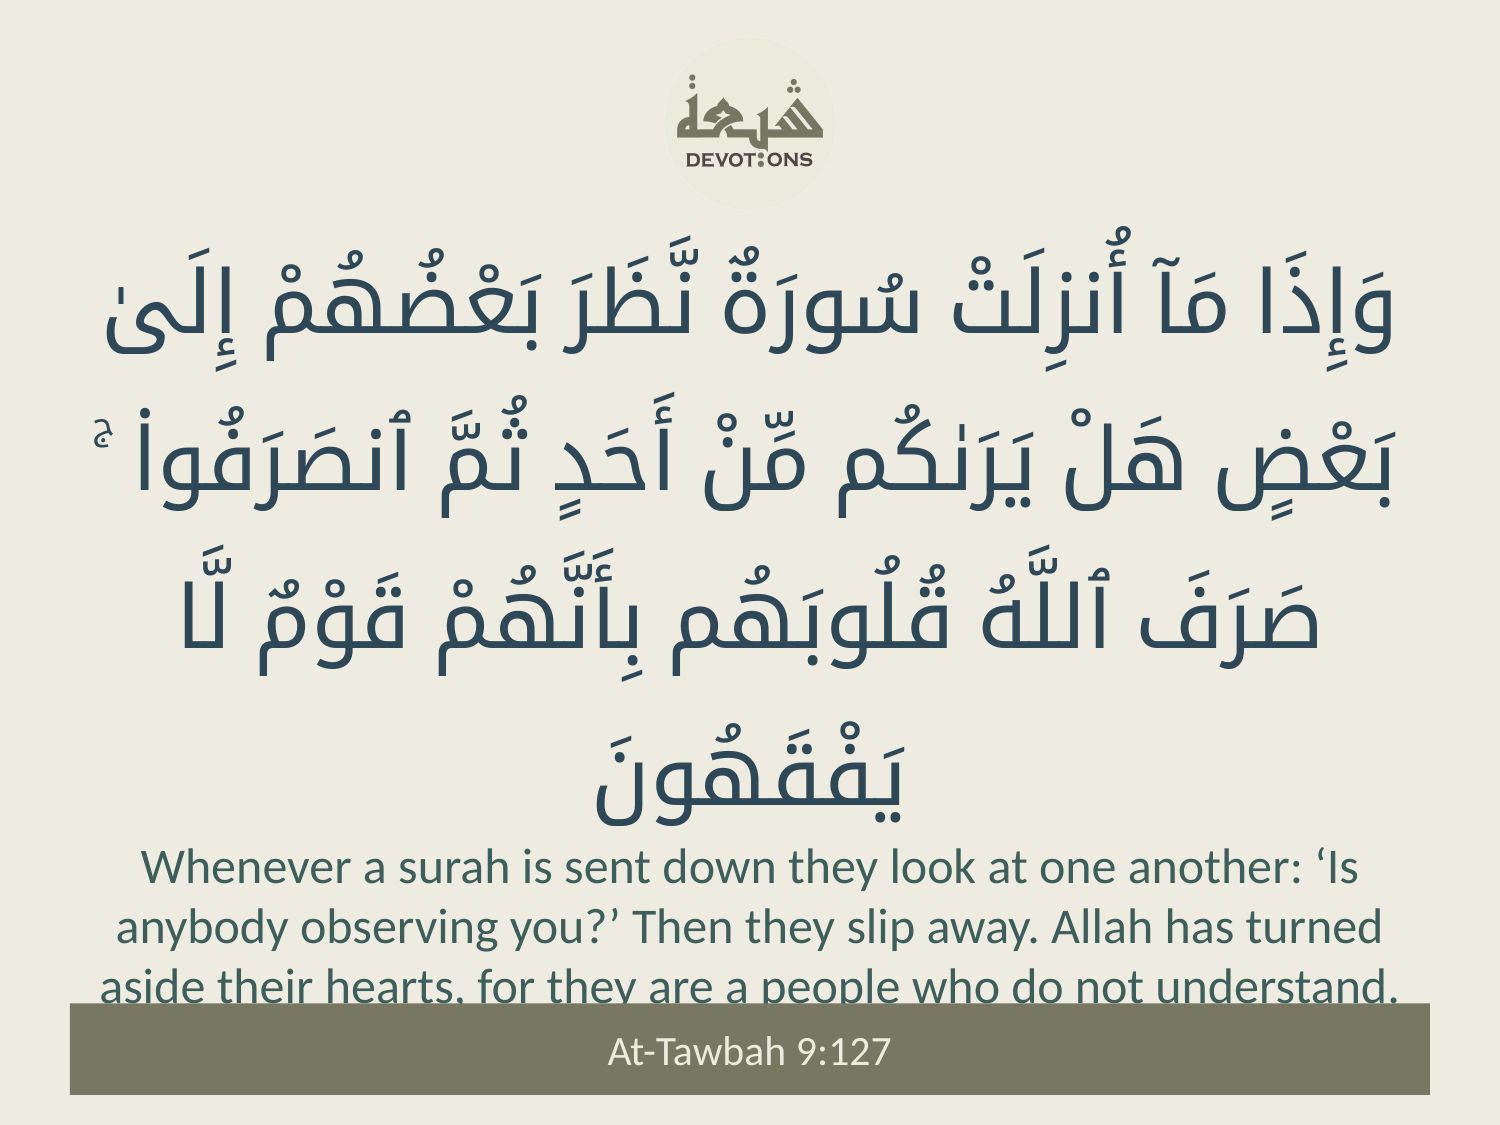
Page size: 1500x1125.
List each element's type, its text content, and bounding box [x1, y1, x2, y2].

picture [656, 29, 844, 203]
list وَإِذَا مَآ أُنزِلَتْ سُورَةٌ نَّظَرَ بَعْضُهُمْ إِلَىٰ بَعْضٍ هَلْ يَرَىٰكُم مِّنْ أَحَدٍ ثُمَّ ٱنصَرَفُوا۟ ۚ صَرَفَ ٱللَّهُ قُلُوبَهُم بِأَنَّهُمْ قَوْمٌ لَّا يَفْقَهُونَ Whenever a surah is sent down they look at one another: ‘Is anybody observing you?’ Then they slip away. Allah has turned aside their hearts, for they are a people who do not understand. [69, 203, 1430, 1003]
list At-Tawbah 9:127 [69, 1003, 1430, 1095]
